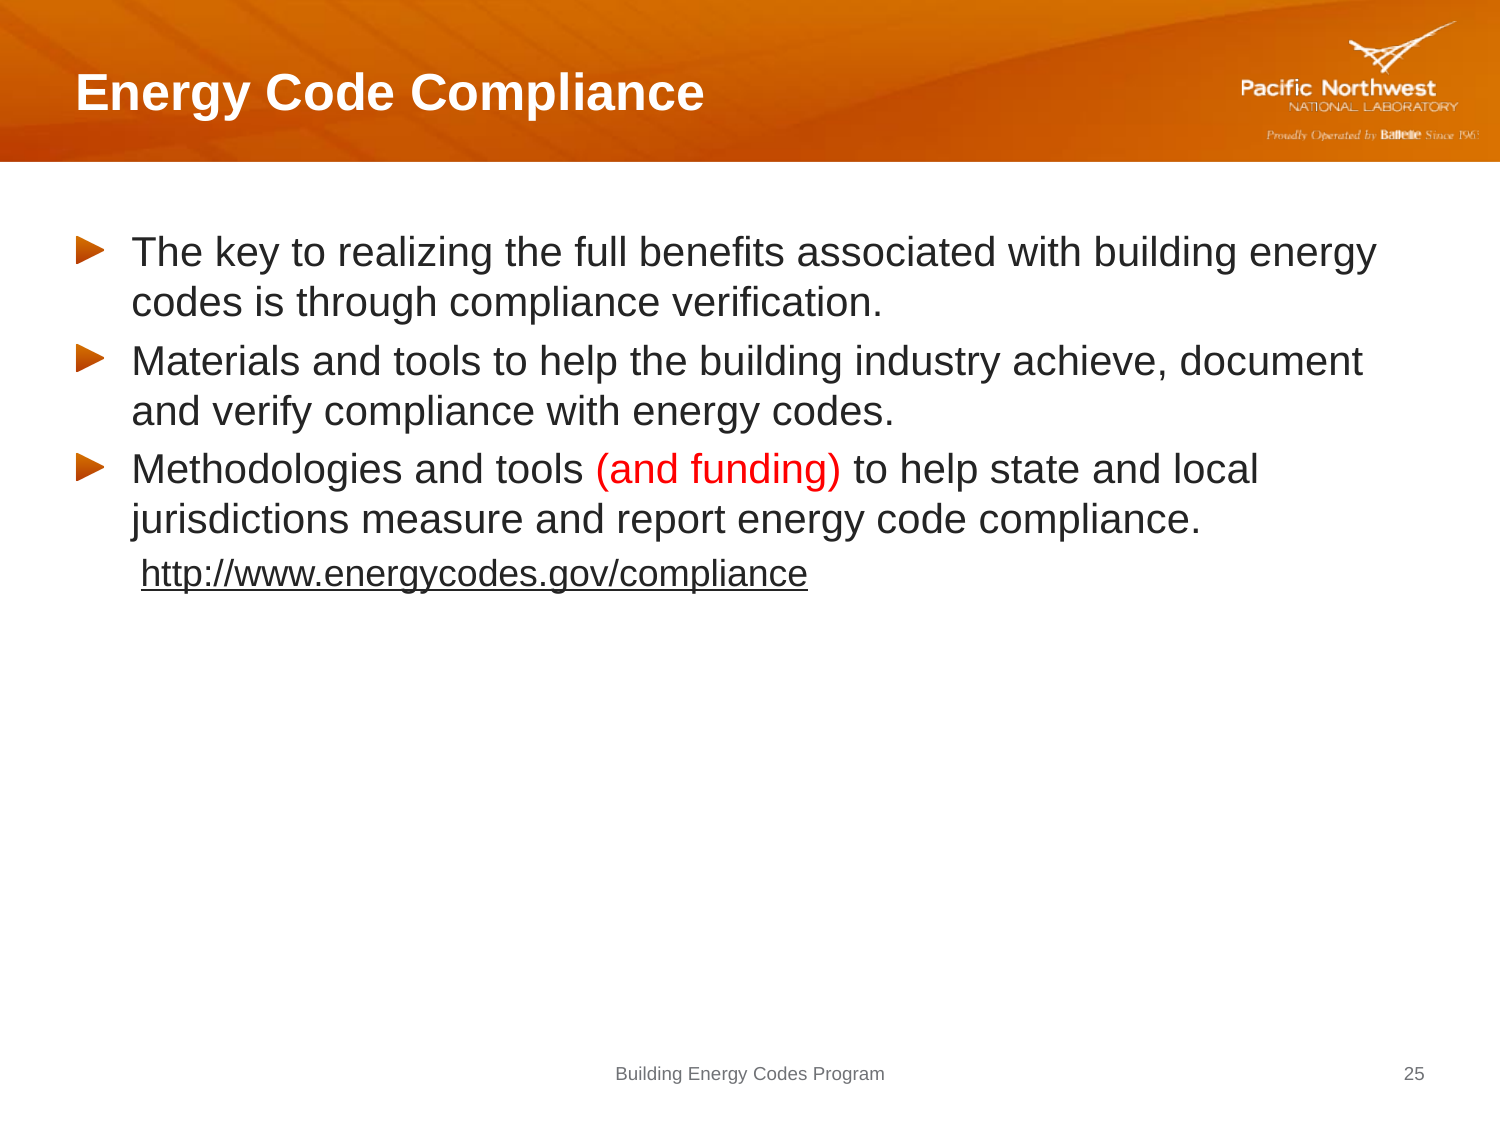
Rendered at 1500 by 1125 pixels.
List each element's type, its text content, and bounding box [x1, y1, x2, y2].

footer Building Energy Codes Program [512, 1042, 988, 1103]
list The key to realizing the full benefits associated with building energy codes is through compliance verification. Materials and tools to help the building industry achieve, document and verify compliance with energy codes. Methodologies and tools (and funding) to help state and local jurisdictions measure and report energy code compliance. http://www.energycodes.gov/compliance [75, 224, 1425, 1013]
slide_number 25 [1074, 1042, 1425, 1103]
picture [75, 343, 105, 373]
picture [75, 235, 105, 265]
picture [0, 0, 1500, 161]
picture [75, 452, 105, 482]
title Energy Code Compliance [75, 58, 1163, 161]
